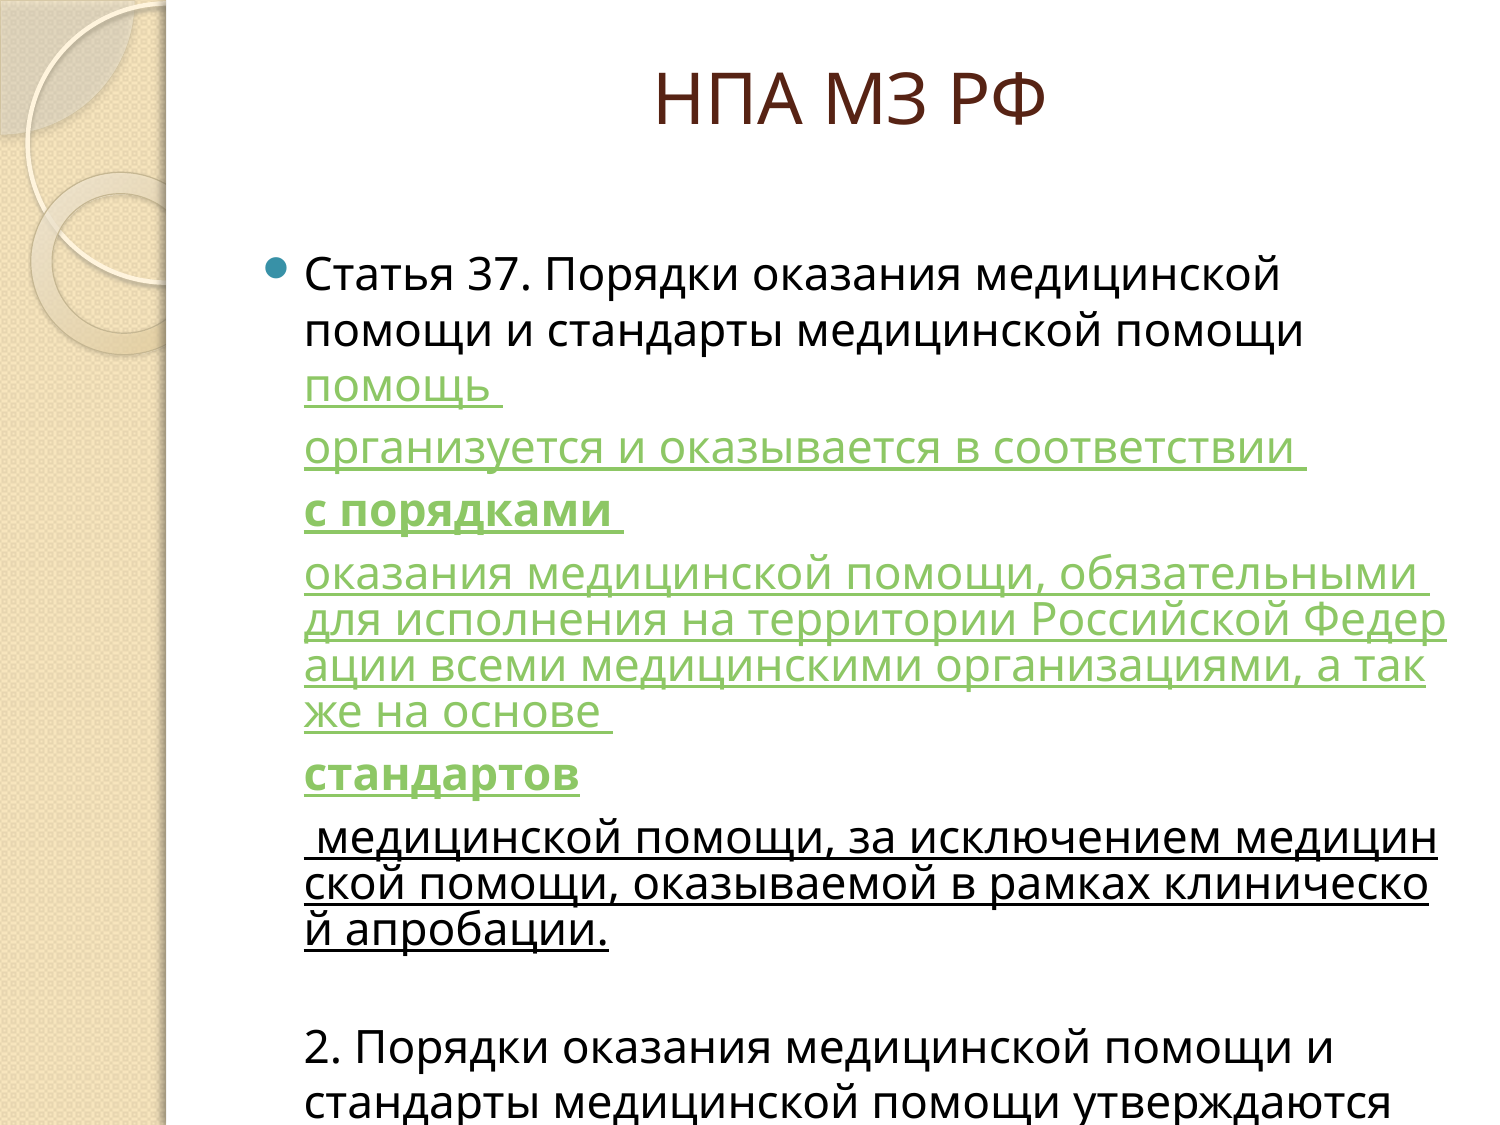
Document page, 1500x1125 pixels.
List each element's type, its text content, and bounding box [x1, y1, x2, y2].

list Статья 37. Порядки оказания медицинской помощи и стандарты медицинской помощи помощь организуется и оказывается в соответствии с порядками оказания медицинской помощи, обязательными для исполнения на территории Российской Федерации всеми медицинскими организациями, а также на основе стандартов медицинской помощи, за исключением медицинской помощи, оказываемой в рамках клинической апробации. 2. Порядки оказания медицинской помощи и стандарты медицинской помощи утверждаются уполномоченным федеральным органом исполнительной власти (Минздравом России). [235, 237, 1466, 1025]
title НПА МЗ РФ [235, 45, 1466, 233]
